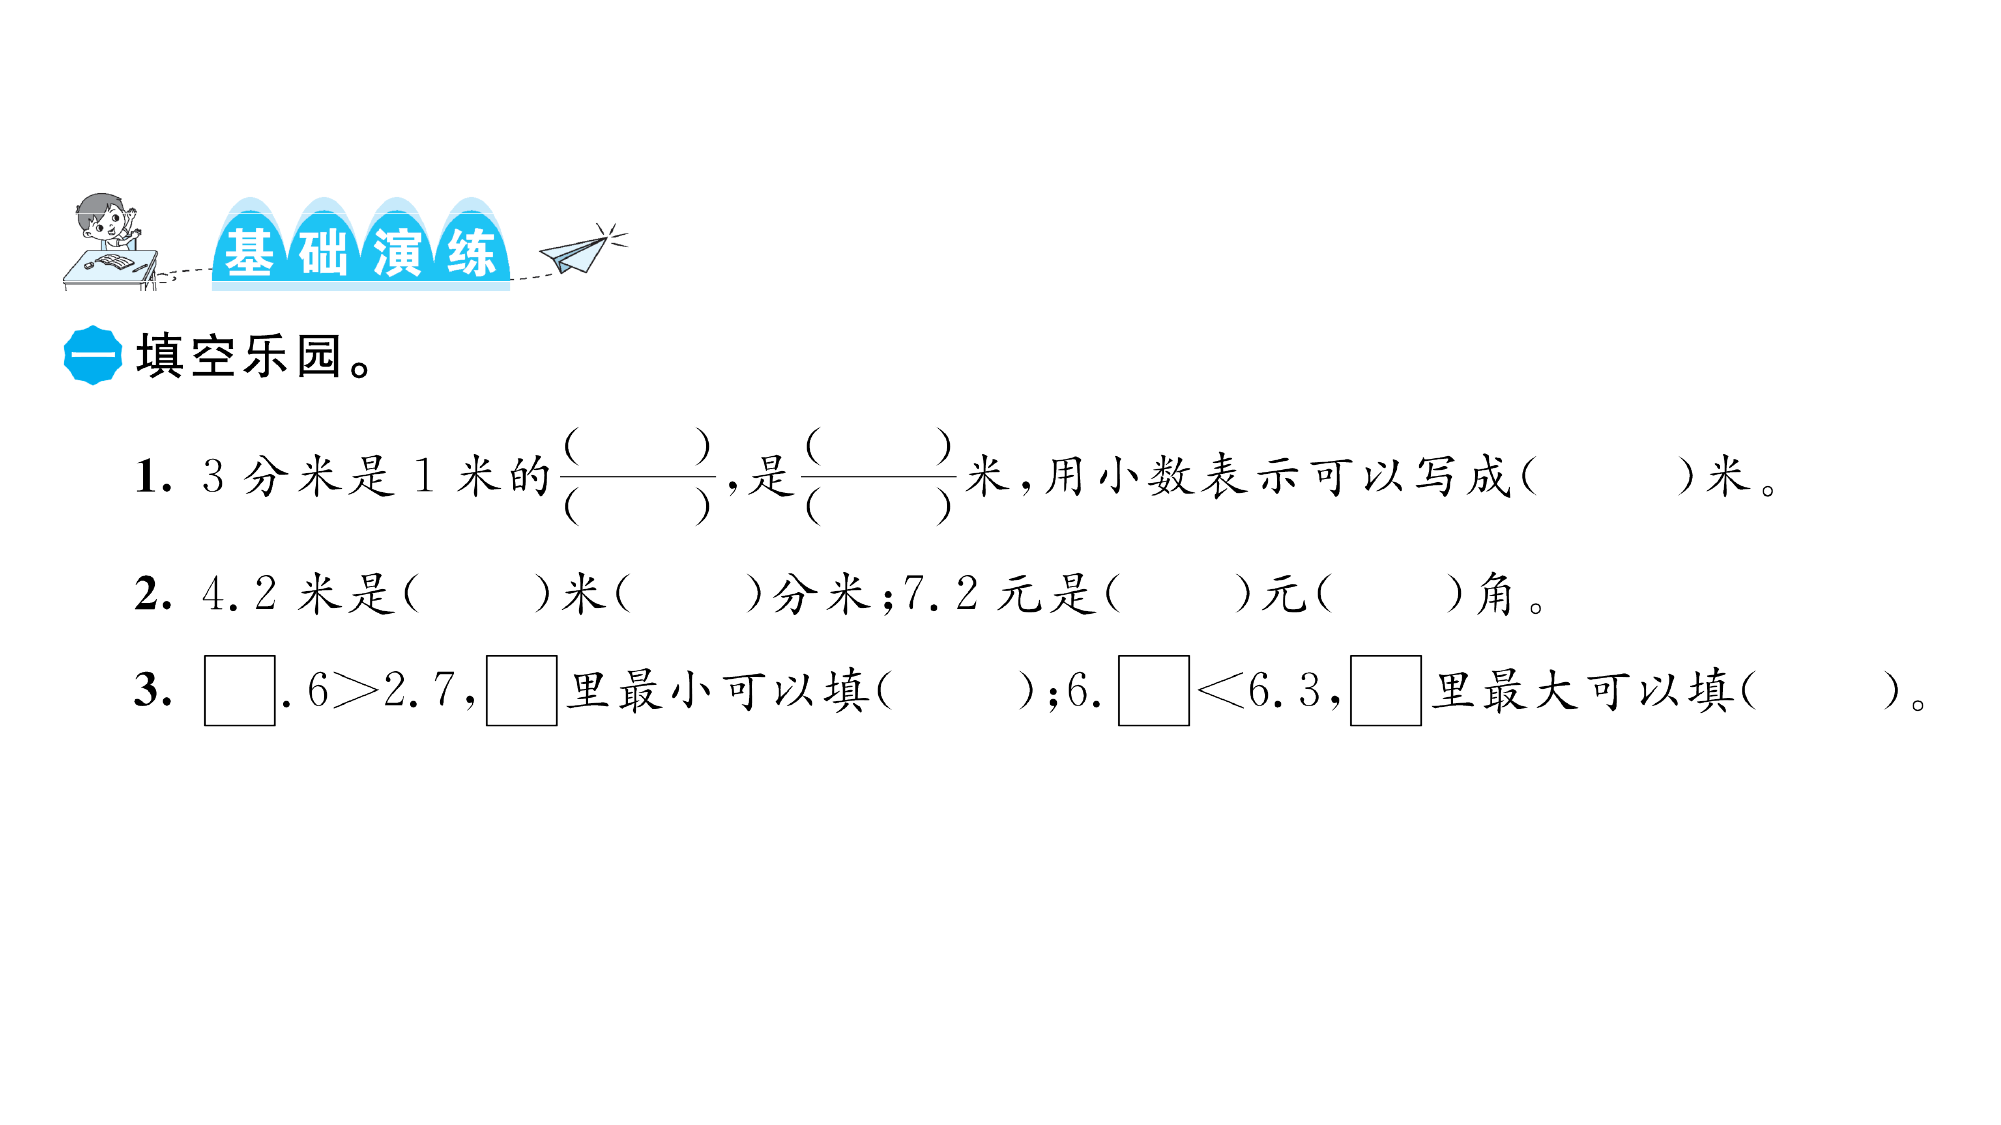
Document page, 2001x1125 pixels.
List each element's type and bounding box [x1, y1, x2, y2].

picture [58, 188, 1949, 746]
